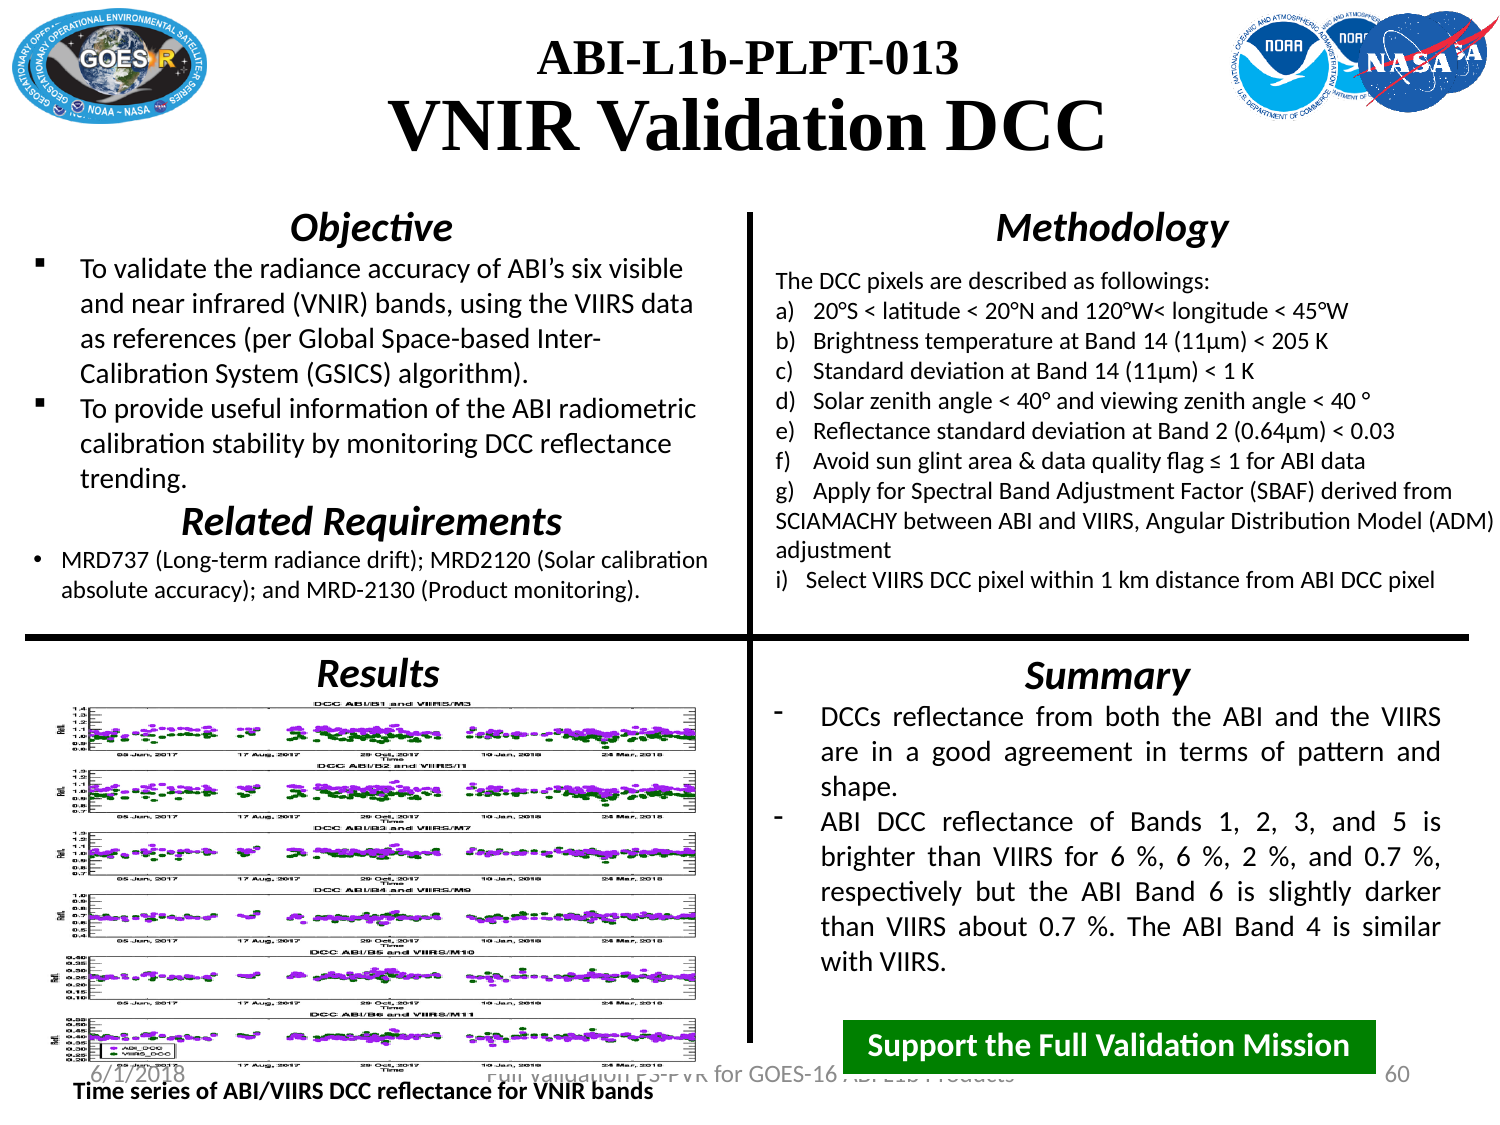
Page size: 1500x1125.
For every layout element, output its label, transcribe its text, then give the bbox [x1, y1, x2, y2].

text_box Results [24, 638, 732, 704]
slide_number 60 [1125, 1042, 1425, 1103]
text_box Summary DCCs reflectance from both the ABI and the VIIRS are in a good agreement in terms of pattern and shape. ABI DCC reflectance of Bands 1, 2, 3, and 5 is brighter than VIIRS for 6 %, 6 %, 2 %, and 0.7 %, respectively but the ABI Band 6 is slightly darker than VIIRS about 0.7 %. The ABI Band 4 is similar with VIIRS. [758, 640, 1457, 985]
text_box Time series of ABI/VIIRS DCC reflectance for VNIR bands [38, 1074, 691, 1112]
picture [12, 8, 207, 121]
text_box The DCC pixels are described as followings: 20°S < latitude < 20°N and 120°W< longitude < 45°W Brightness temperature at Band 14 (11µm) < 205 K Standard deviation at Band 14 (11µm) < 1 K Solar zenith angle < 40° and viewing zenith angle < 40 ° Reflectance standard deviation at Band 2 (0.64µm) < 0.03 Avoid sun glint area & data quality flag ≤ 1 for ABI data Apply for Spectral Band Adjustment Factor (SBAF) derived from SCIAMACHY between ABI and VIIRS, Angular Distribution Model (ADM) adjustment i) Select VIIRS DCC pixel within 1 km distance from ABI DCC pixel [760, 257, 1500, 602]
picture [34, 698, 710, 1074]
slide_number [75, 1074, 377, 1103]
text_box Objective To validate the radiance accuracy of ABI’s six visible and near infrared (VNIR) bands, using the VIIRS data as references (per Global Space-based Inter-Calibration System (GSICS) algorithm). To provide useful information of the ABI radiometric calibration stability by monitoring DCC reflectance trending. Related Requirements MRD737 (Long-term radiance drift); MRD2120 (Solar calibration absolute accuracy); and MRD-2130 (Product monitoring). [18, 191, 725, 612]
text_box Methodology [980, 192, 1253, 257]
text_box ABI-L1b-PLPT-013 VNIR Validation DCC [0, 24, 1500, 173]
table_header Support the Full Validation Mission [843, 1020, 1376, 1074]
text_box Time series of ABI/VIIRS DCC reflectance for VNIR bands [13, 1072, 666, 1117]
picture [1229, 10, 1500, 121]
footer Full Validation PS-PVR for GOES-16 ABI L1b Products [377, 1042, 1125, 1103]
